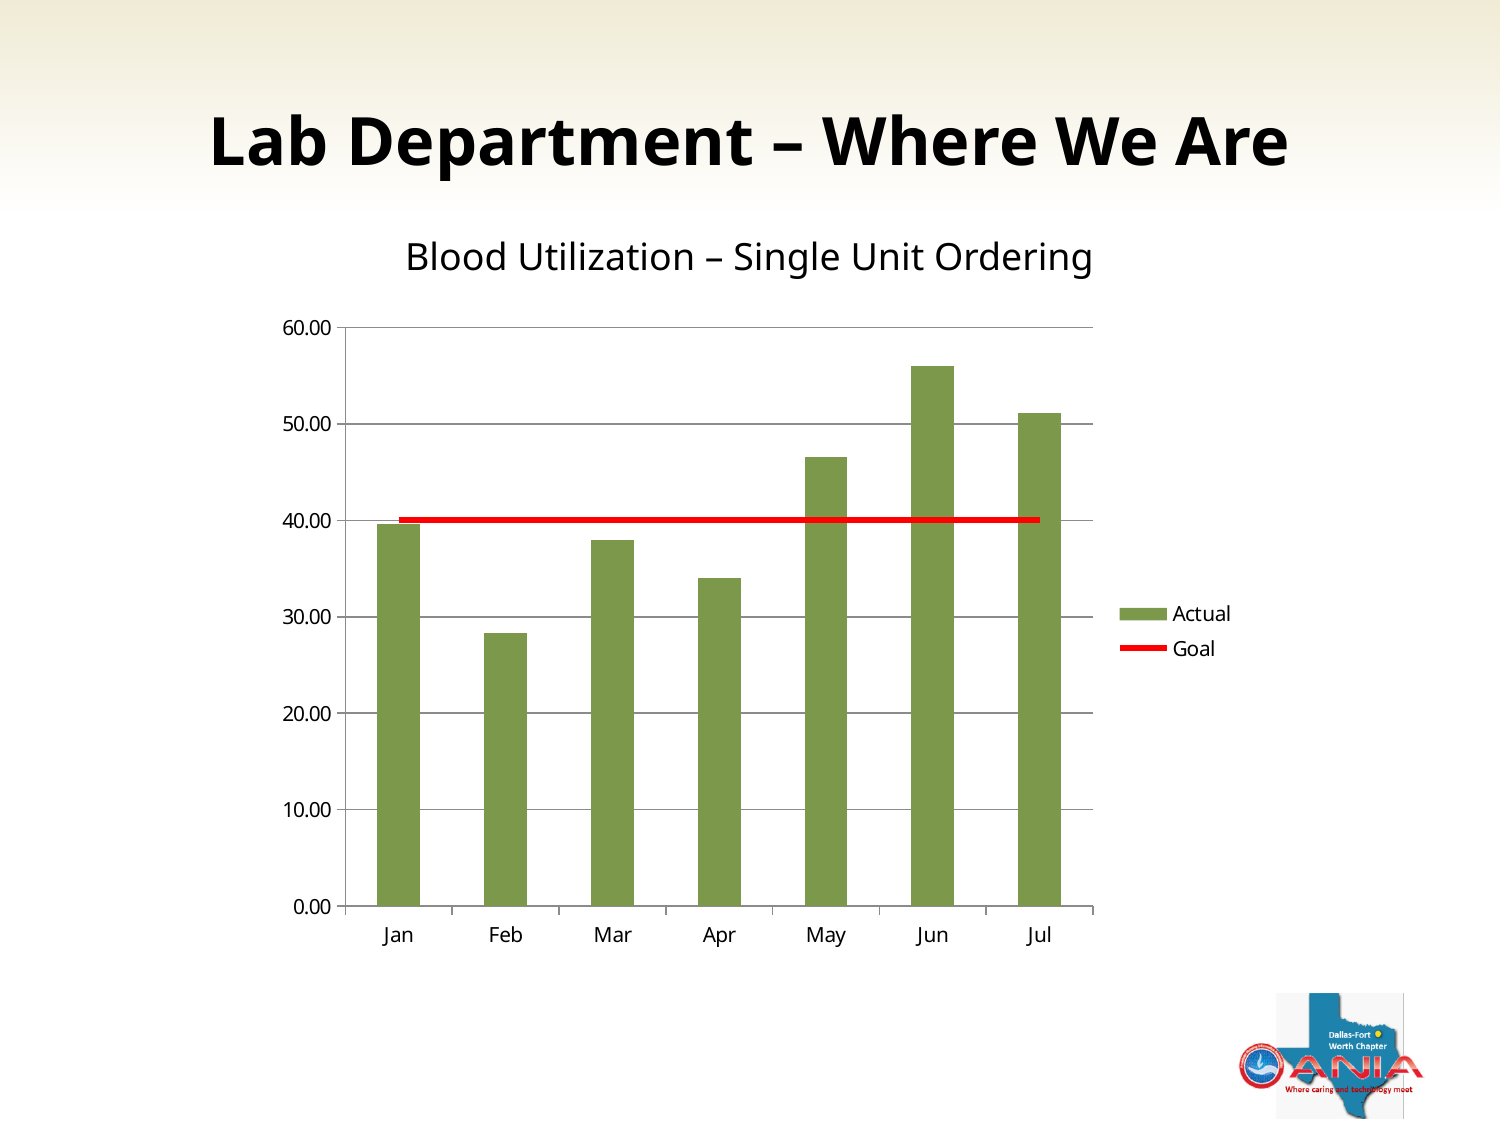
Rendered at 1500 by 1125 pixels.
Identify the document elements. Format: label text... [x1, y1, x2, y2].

text_box Blood Utilization – Single Unit Ordering [0, 225, 1500, 286]
picture [1238, 993, 1425, 1119]
chart [262, 299, 1251, 963]
title Lab Department – Where We Are [0, 45, 1500, 225]
